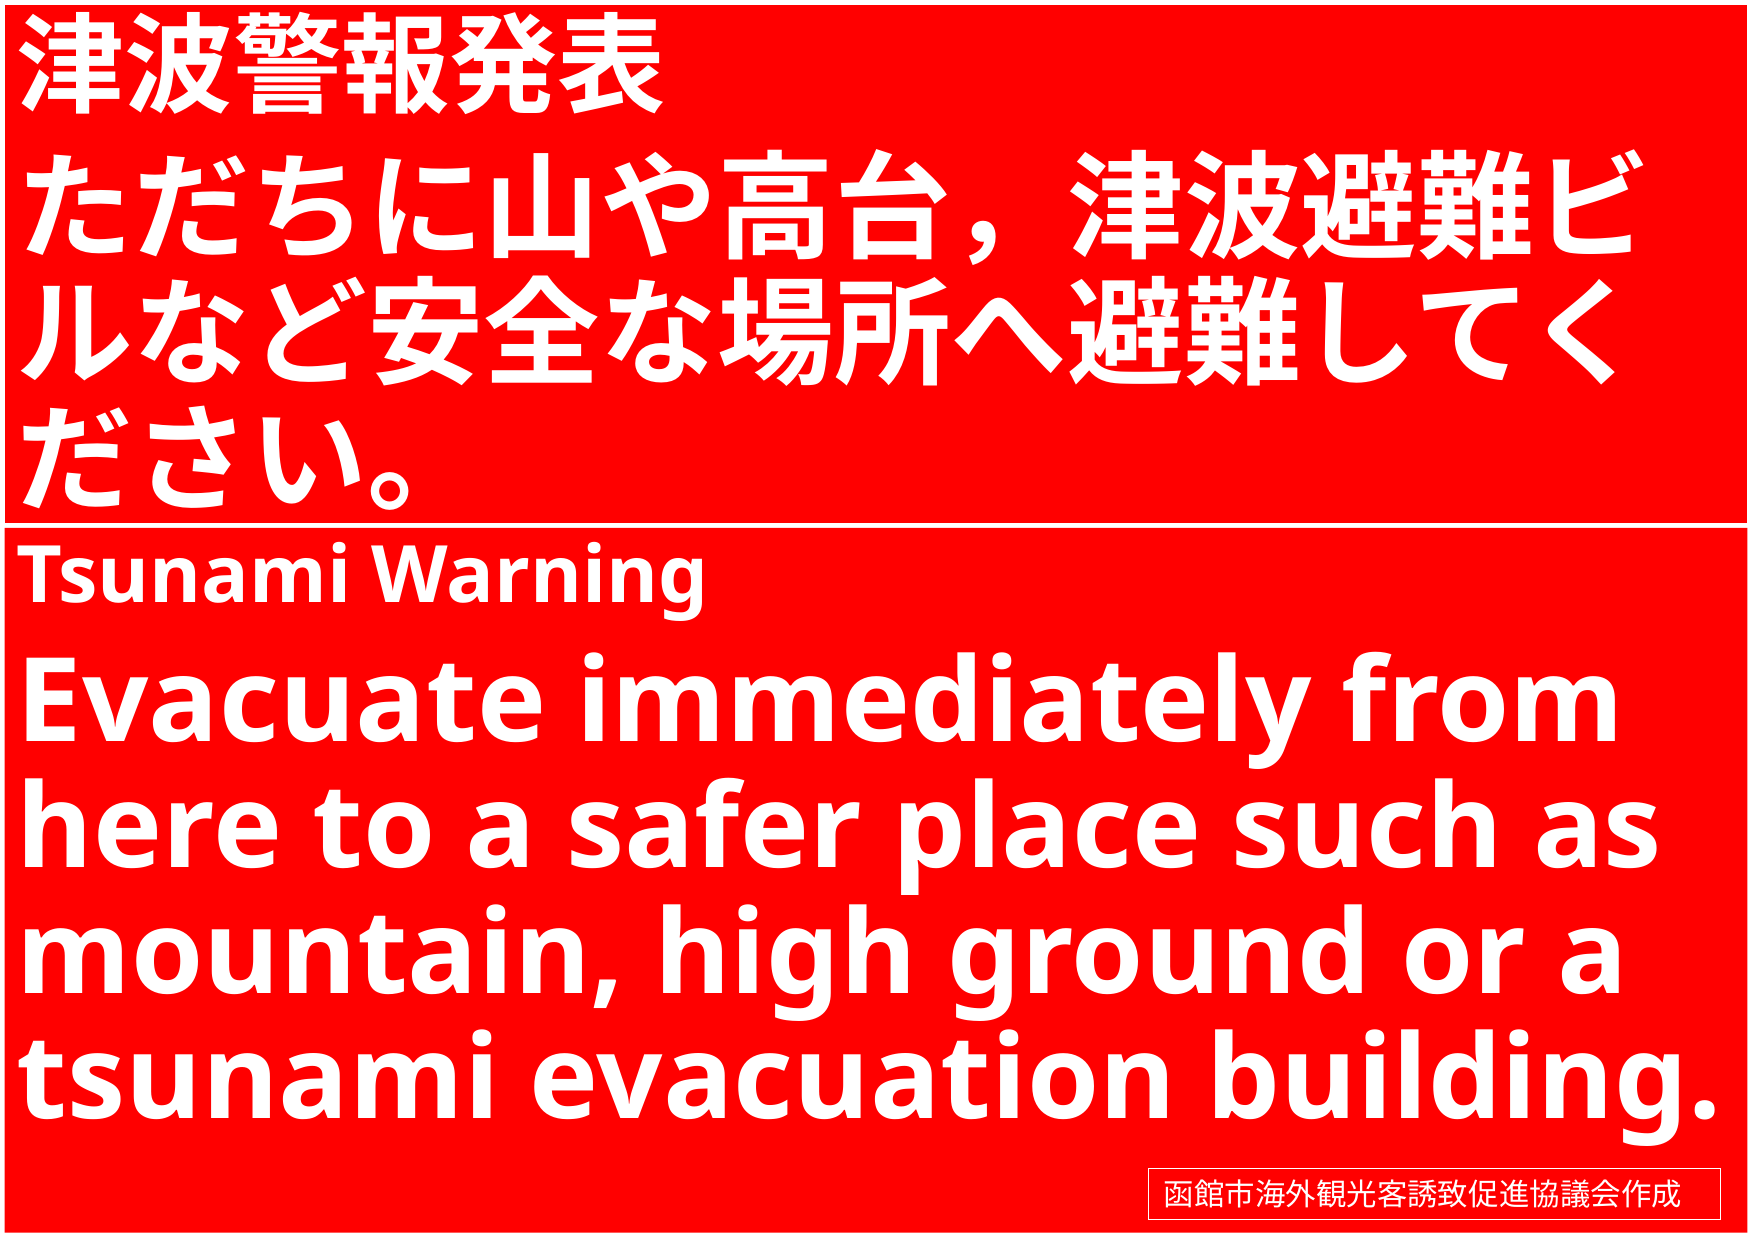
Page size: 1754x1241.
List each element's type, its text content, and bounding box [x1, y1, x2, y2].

text_box 津波警報発表 ただちに山や高台，津波避難ビルなど安全な場所へ避難してください。 [4, 4, 1748, 524]
text_box 函館市海外観光客誘致促進協議会作成 [1148, 1168, 1721, 1220]
text_box Tsunami Warning Evacuate immediately from here to a safer place such as mountain, high ground or a tsunami evacuation building. [4, 527, 1748, 1233]
